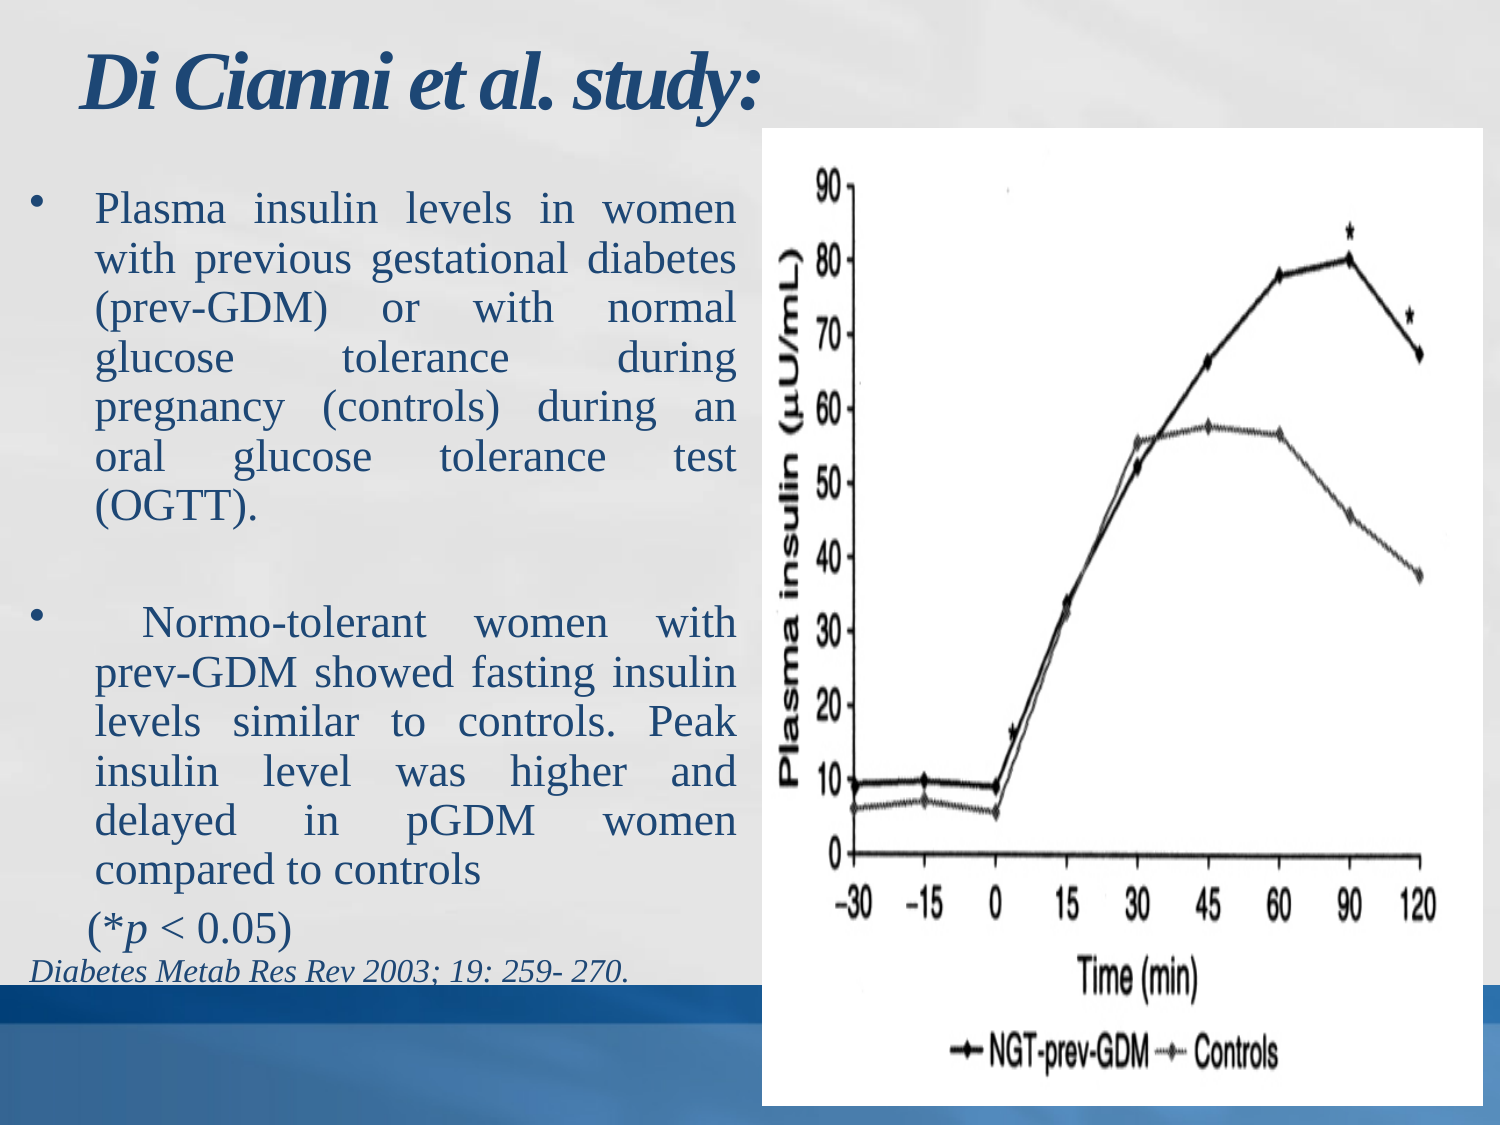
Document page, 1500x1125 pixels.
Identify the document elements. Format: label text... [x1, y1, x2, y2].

picture [0, 0, 1500, 1125]
list Plasma insulin levels in women with previous gestational diabetes (prev-GDM) or with normal glucose tolerance during pregnancy (controls) during an oral glucose tolerance test (OGTT). Normo-tolerant women with prev-GDM showed fasting insulin levels similar to controls. Peak insulin level was higher and delayed in pGDM women compared to controls (*p < 0.05) Diabetes Metab Res Rev 2003; 19: 259- 270. [29, 184, 738, 1077]
title Di Cianni et al. study: [62, 37, 1438, 129]
